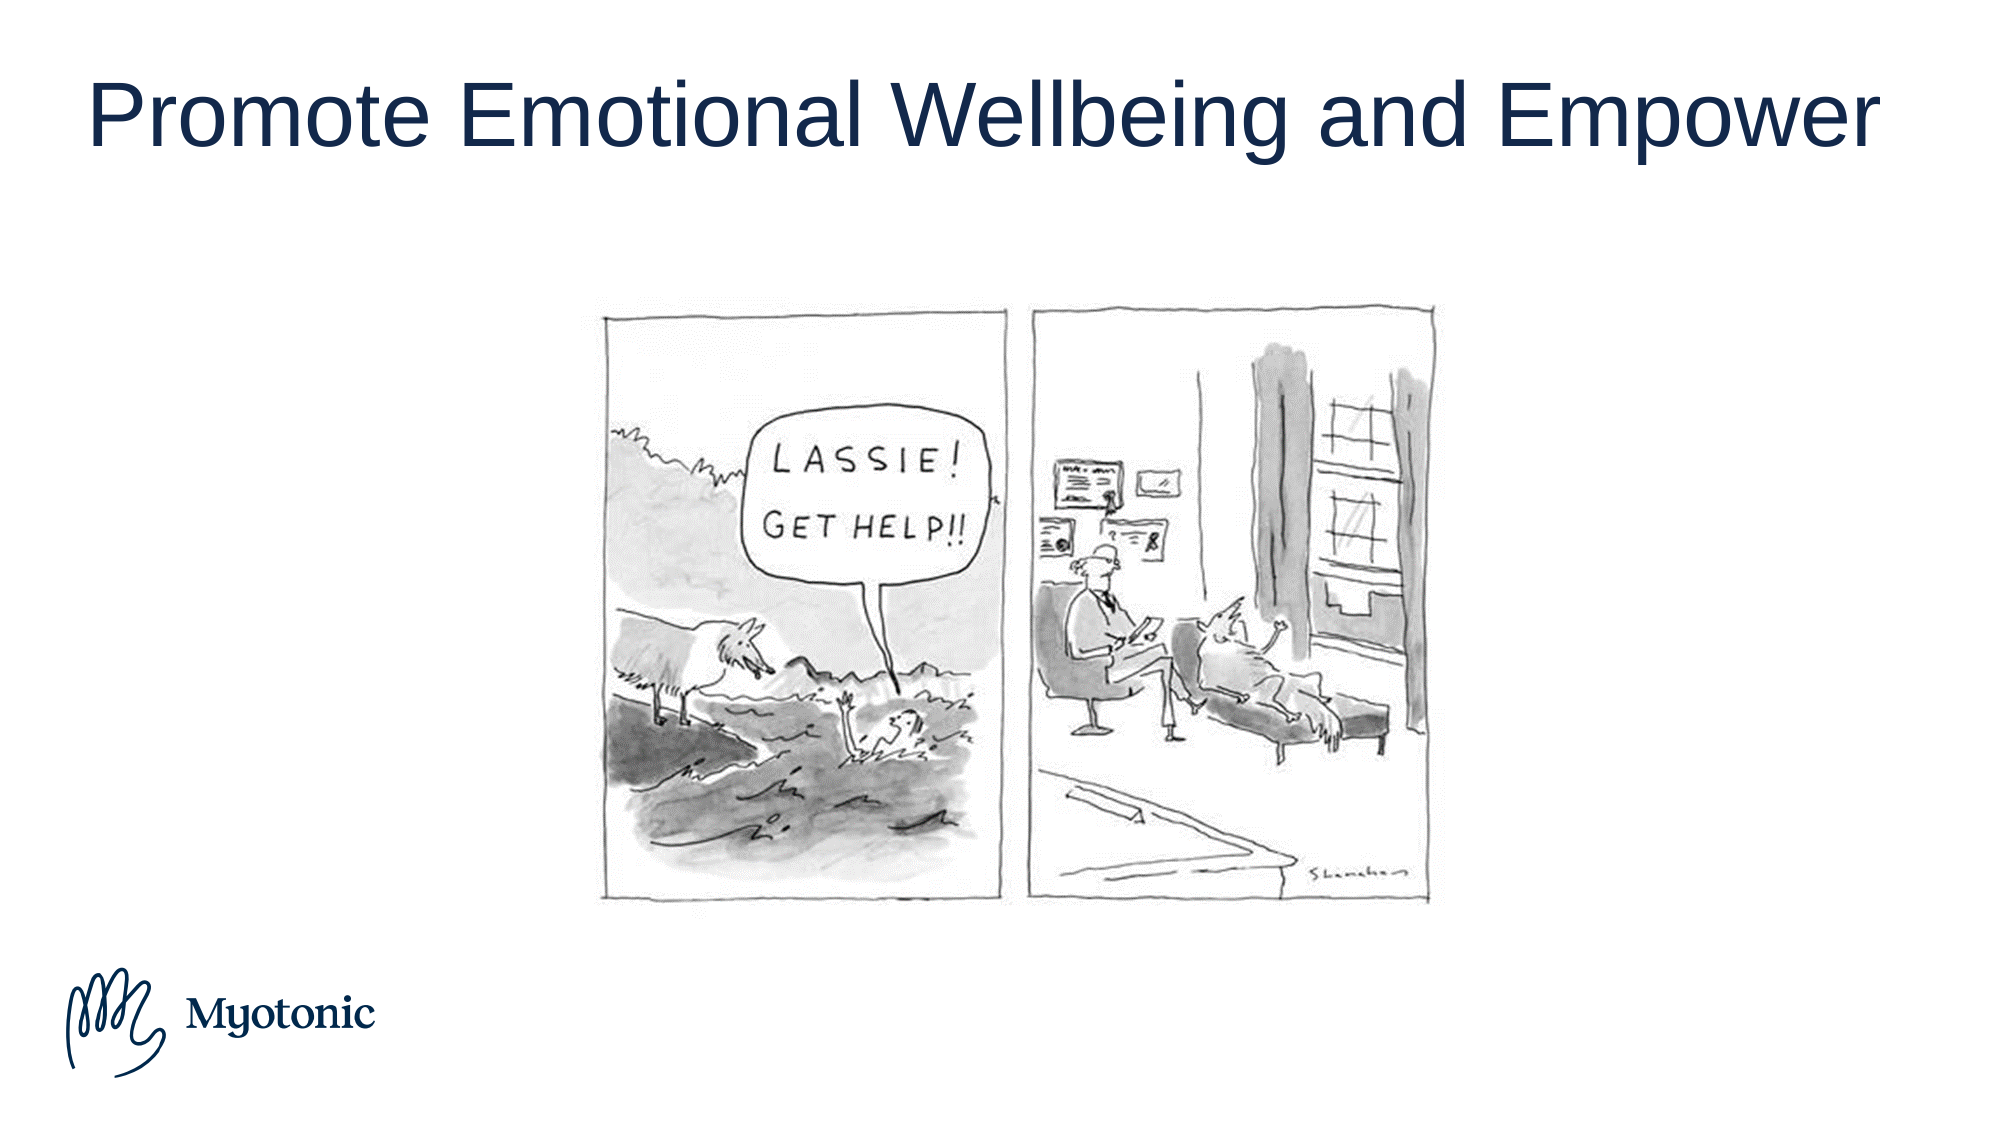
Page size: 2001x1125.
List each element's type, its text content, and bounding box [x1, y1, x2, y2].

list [539, 264, 1496, 940]
title Promote Emotional Wellbeing and Empower [71, 8, 1913, 226]
